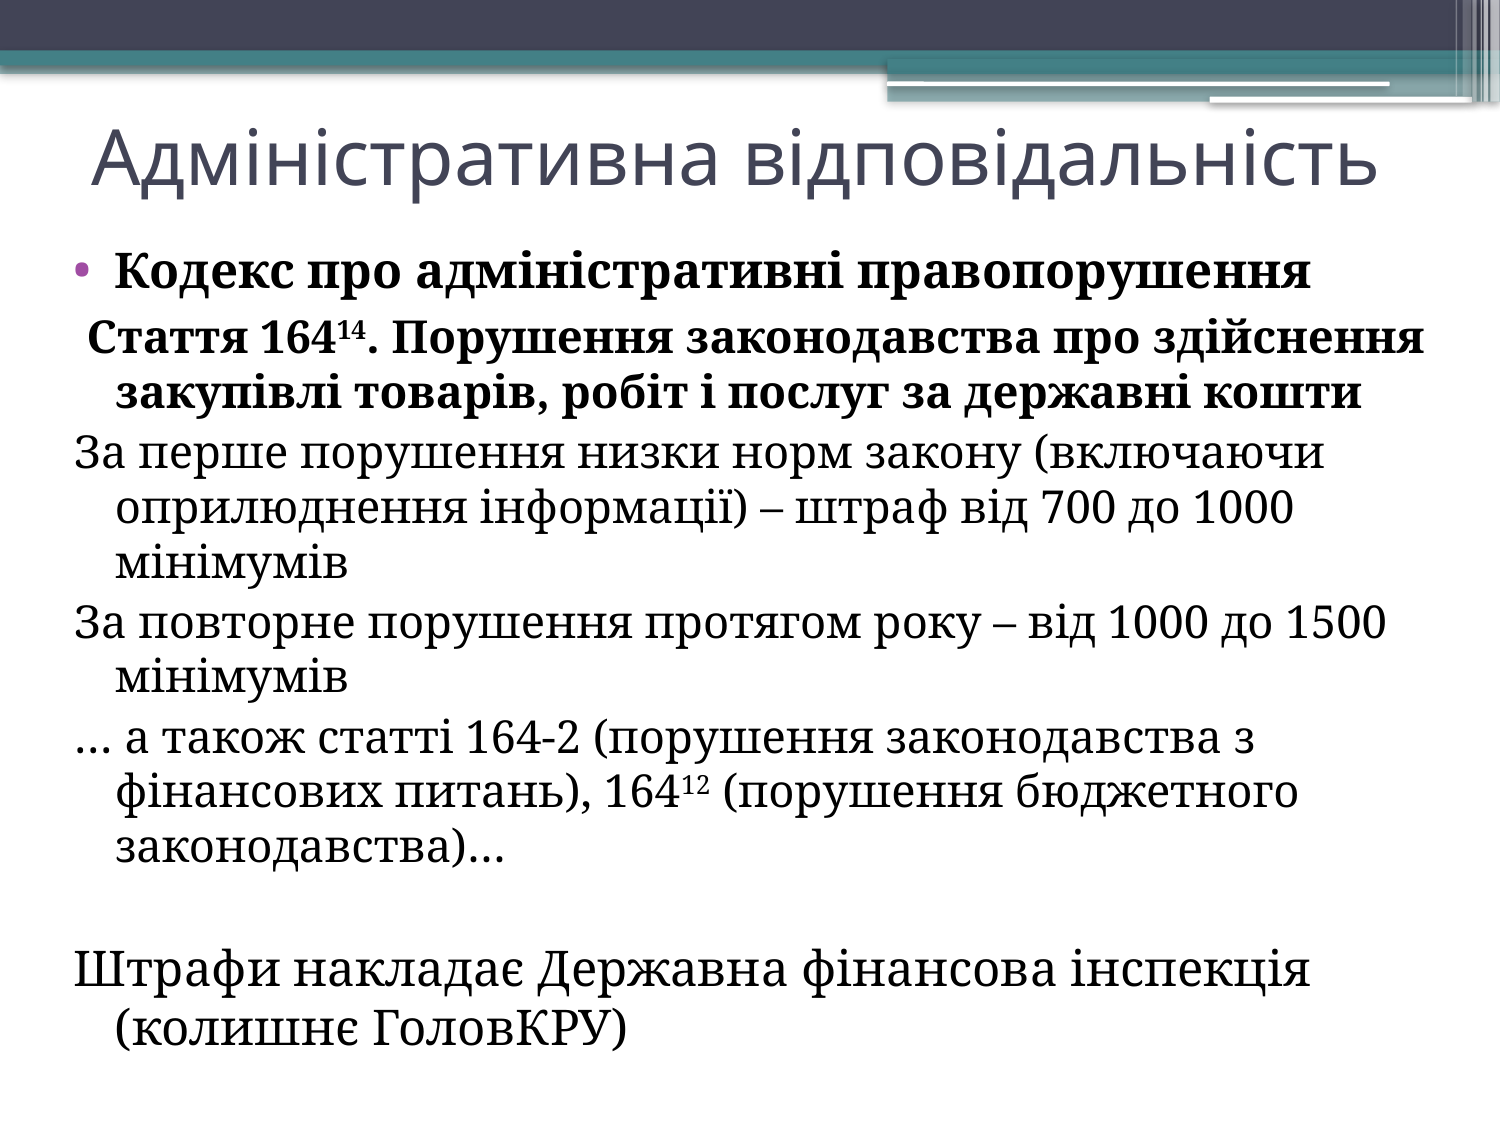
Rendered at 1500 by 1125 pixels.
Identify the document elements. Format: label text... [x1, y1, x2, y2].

title Адміністративна відповідальність [76, 90, 1427, 220]
list Кодекс про адміністративні правопорушення Стаття 16414. Порушення законодавства про здійснення закупівлі товарів, робіт і послуг за державні кошти За перше порушення низки норм закону (включаючи оприлюднення інформації) – штраф від 700 до 1000 мінімумів За повторне порушення протягом року – від 1000 до 1500 мінімумів … а також статті 164-2 (порушення законодавства з фінансових питань), 16412 (порушення бюджетного законодавства)… Штрафи накладає Державна фінансова інспекція (колишнє ГоловКРУ) [41, 231, 1459, 1079]
